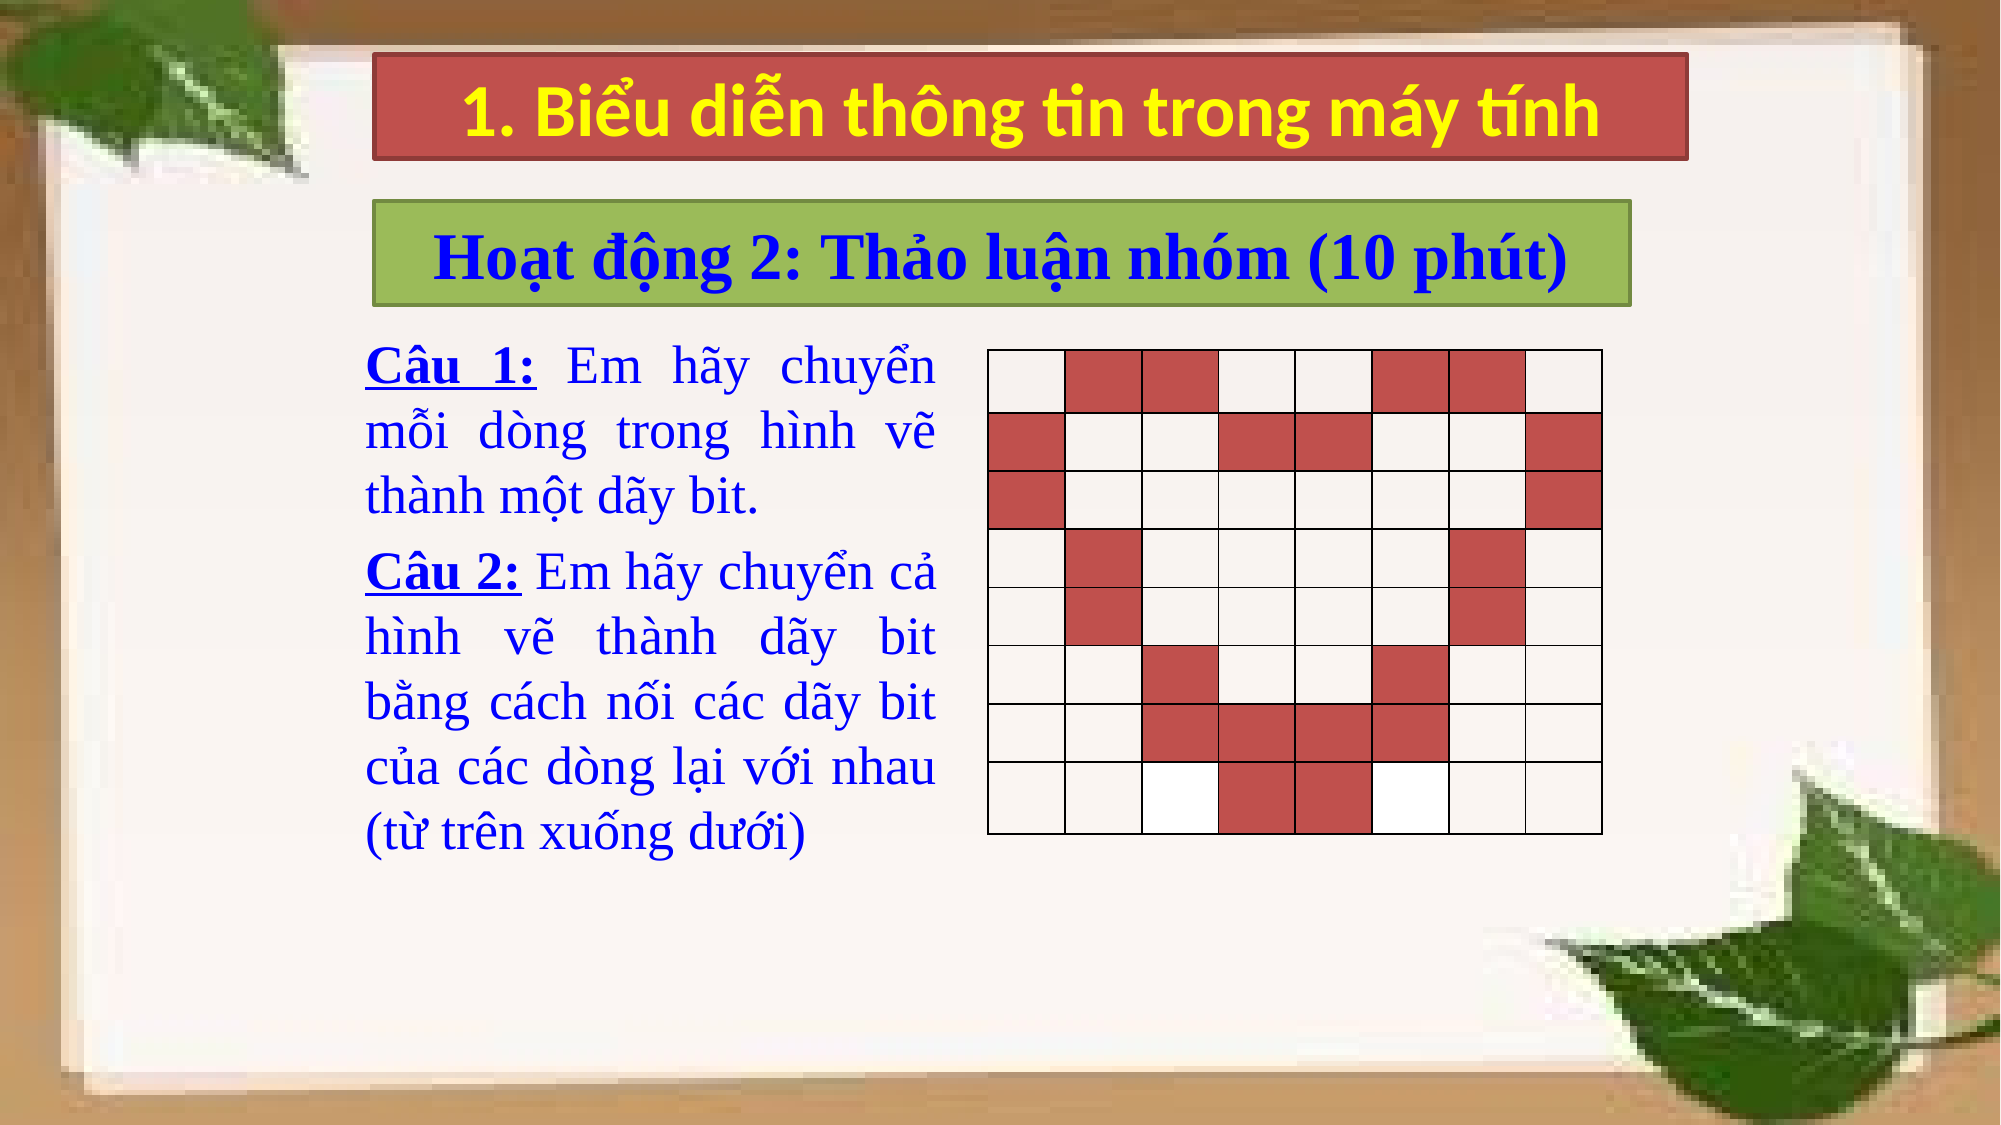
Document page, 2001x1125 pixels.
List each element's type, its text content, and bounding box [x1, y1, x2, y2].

table_cell [989, 472, 1064, 528]
table_cell [1450, 588, 1525, 645]
table_cell [1450, 646, 1525, 703]
table_cell [1373, 705, 1448, 761]
table_cell [1066, 705, 1141, 761]
table_cell [1526, 763, 1601, 833]
table_cell [989, 705, 1064, 761]
table_cell [989, 414, 1064, 470]
table_cell [1373, 530, 1448, 587]
table_cell [1143, 763, 1218, 833]
table_cell [1450, 705, 1525, 761]
table_cell [1219, 530, 1294, 587]
table_cell [989, 530, 1064, 587]
table_cell [1143, 530, 1218, 587]
table_header [1373, 351, 1448, 412]
table_cell [1066, 414, 1141, 470]
table_cell [1296, 472, 1371, 528]
table_cell [989, 646, 1064, 703]
table_cell [1450, 414, 1525, 470]
table_cell [1219, 646, 1294, 703]
table_cell [1219, 705, 1294, 761]
table_cell [1066, 763, 1141, 833]
table_cell [1450, 530, 1525, 587]
table_cell [1526, 414, 1601, 470]
table_cell [1373, 414, 1448, 470]
table_cell [1450, 472, 1525, 528]
text_box Hoạt động 2: Thảo luận nhóm (10 phút) [372, 199, 1632, 307]
table_cell [1526, 646, 1601, 703]
table_cell [1143, 588, 1218, 645]
picture [0, 0, 2001, 1125]
table_header [1143, 351, 1218, 412]
table_cell [1143, 472, 1218, 528]
table_cell [1143, 705, 1218, 761]
table_cell [1143, 414, 1218, 470]
table_cell [1066, 530, 1141, 587]
table_cell [1296, 763, 1371, 833]
table_cell [1373, 588, 1448, 645]
table_cell [1526, 530, 1601, 587]
table_cell [1066, 472, 1141, 528]
table_cell [1066, 646, 1141, 703]
table_header [1526, 351, 1601, 412]
table_cell [1296, 646, 1371, 703]
table_cell [1526, 588, 1601, 645]
table_cell [989, 763, 1064, 833]
table_cell [1296, 705, 1371, 761]
table_cell [1526, 705, 1601, 761]
table_header [1219, 351, 1294, 412]
title 1. Biểu diễn thông tin trong máy tính [372, 52, 1689, 161]
table_cell [1296, 414, 1371, 470]
list Câu 1: Em hãy chuyển mỗi dòng trong hình vẽ thành một dãy bit. Câu 2: Em hãy chuyển cả hình vẽ thành dãy bit bằng cách nối các dãy bit của các dòng lại với nhau (từ trên xuống dưới) [350, 322, 953, 807]
table_cell [989, 588, 1064, 645]
table_header [1066, 351, 1141, 412]
table_header [989, 351, 1064, 412]
table_cell [1373, 472, 1448, 528]
table_cell [1450, 763, 1525, 833]
table_cell [1526, 472, 1601, 528]
table_cell [1219, 763, 1294, 833]
table_cell [1143, 646, 1218, 703]
table_cell [1219, 472, 1294, 528]
table_cell [1066, 588, 1141, 645]
table_cell [1373, 646, 1448, 703]
table_cell [1219, 414, 1294, 470]
table_cell [1296, 530, 1371, 587]
table_header [1450, 351, 1525, 412]
table_header [1296, 351, 1371, 412]
table_cell [1219, 588, 1294, 645]
table_cell [1296, 588, 1371, 645]
table_cell [1373, 763, 1448, 833]
